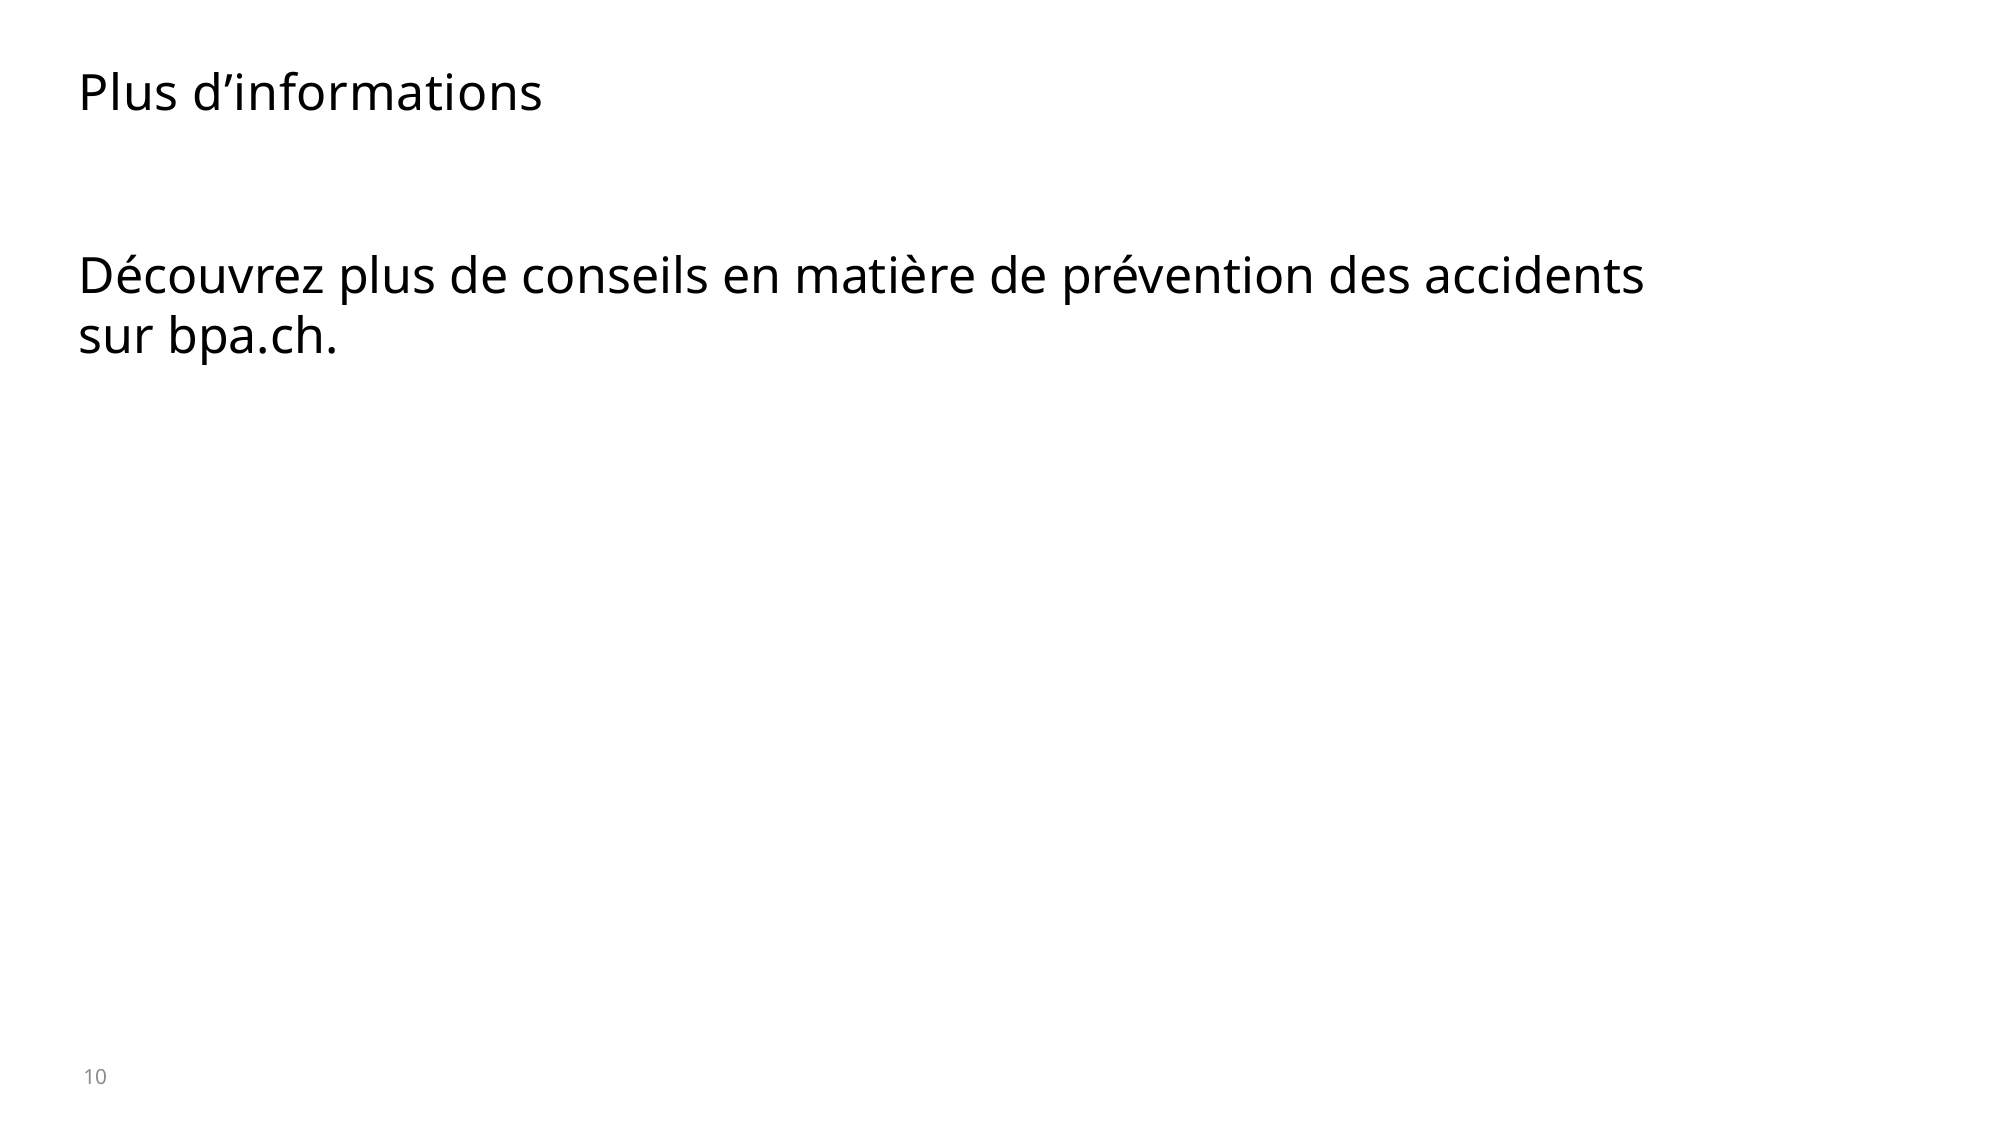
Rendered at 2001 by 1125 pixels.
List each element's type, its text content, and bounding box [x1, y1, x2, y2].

title Plus d’informations [78, 59, 1922, 112]
list Découvrez plus de conseils en matière de prévention des accidents sur bpa.ch. [78, 243, 1709, 1014]
slide_number 10 [83, 1063, 218, 1090]
